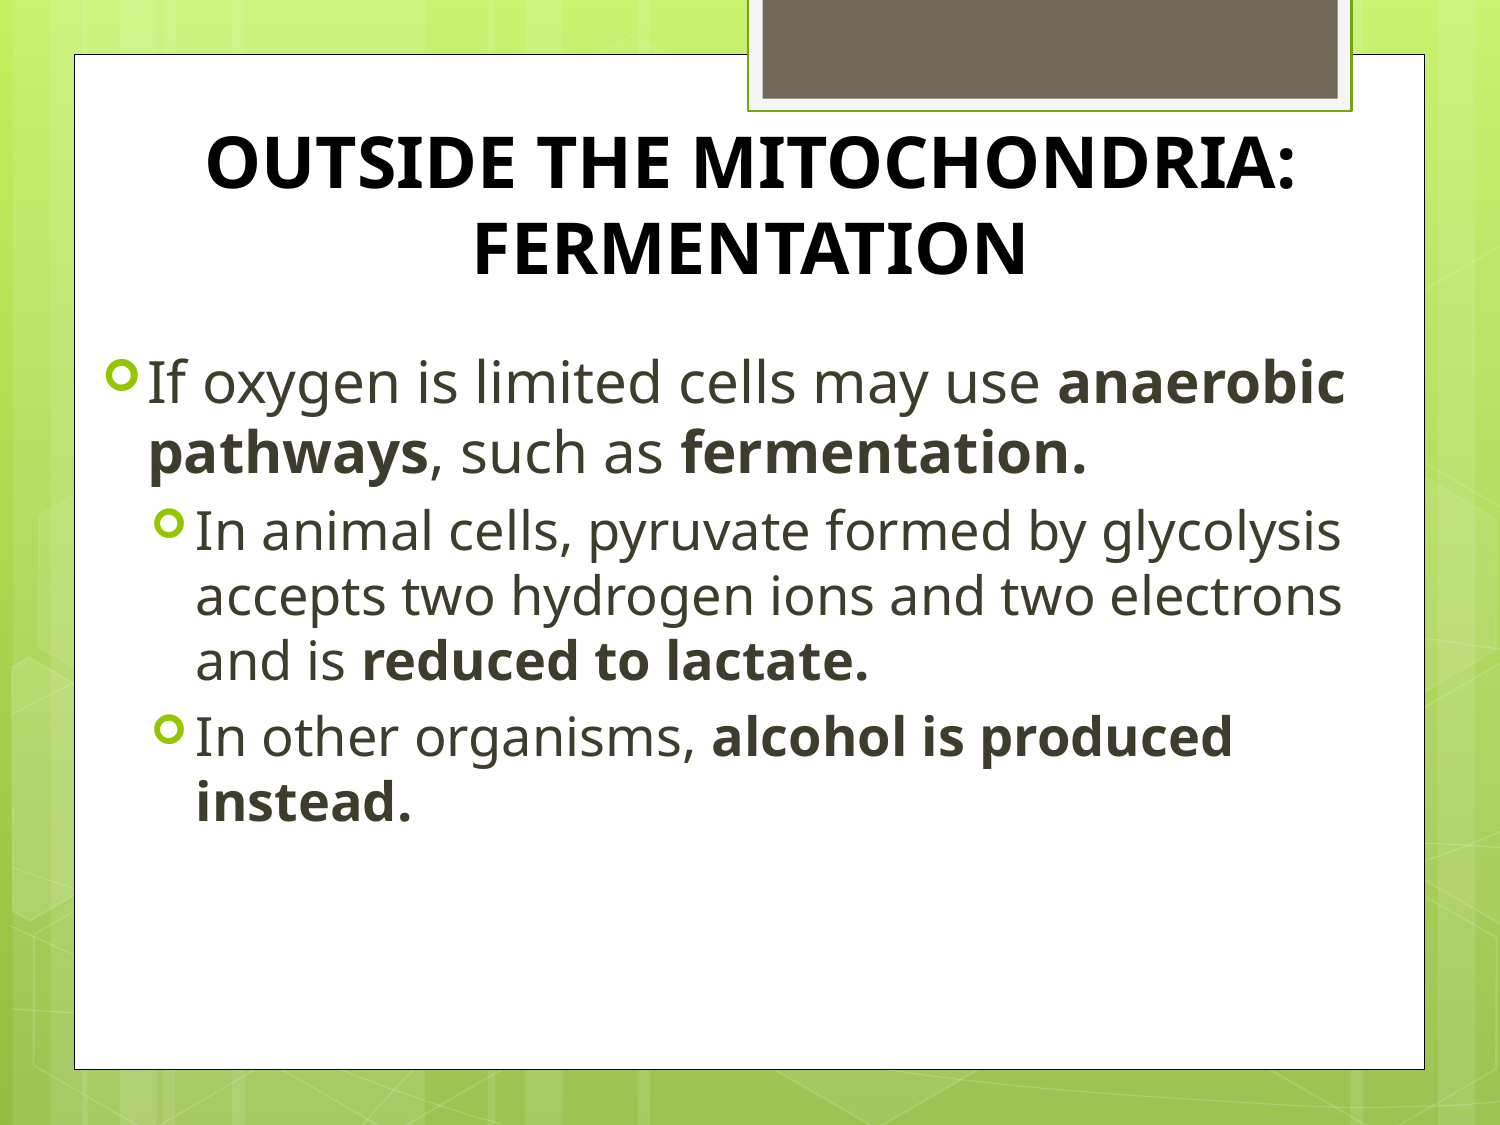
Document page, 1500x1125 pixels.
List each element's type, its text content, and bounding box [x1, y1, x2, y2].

title OUTSIDE THE MITOCHONDRIA: FERMENTATION [75, 108, 1426, 297]
list If oxygen is limited cells may use anaerobic pathways, such as fermentation. In animal cells, pyruvate formed by glycolysis accepts two hydrogen ions and two electrons and is reduced to lactate. In other organisms, alcohol is produced instead. [75, 338, 1426, 914]
